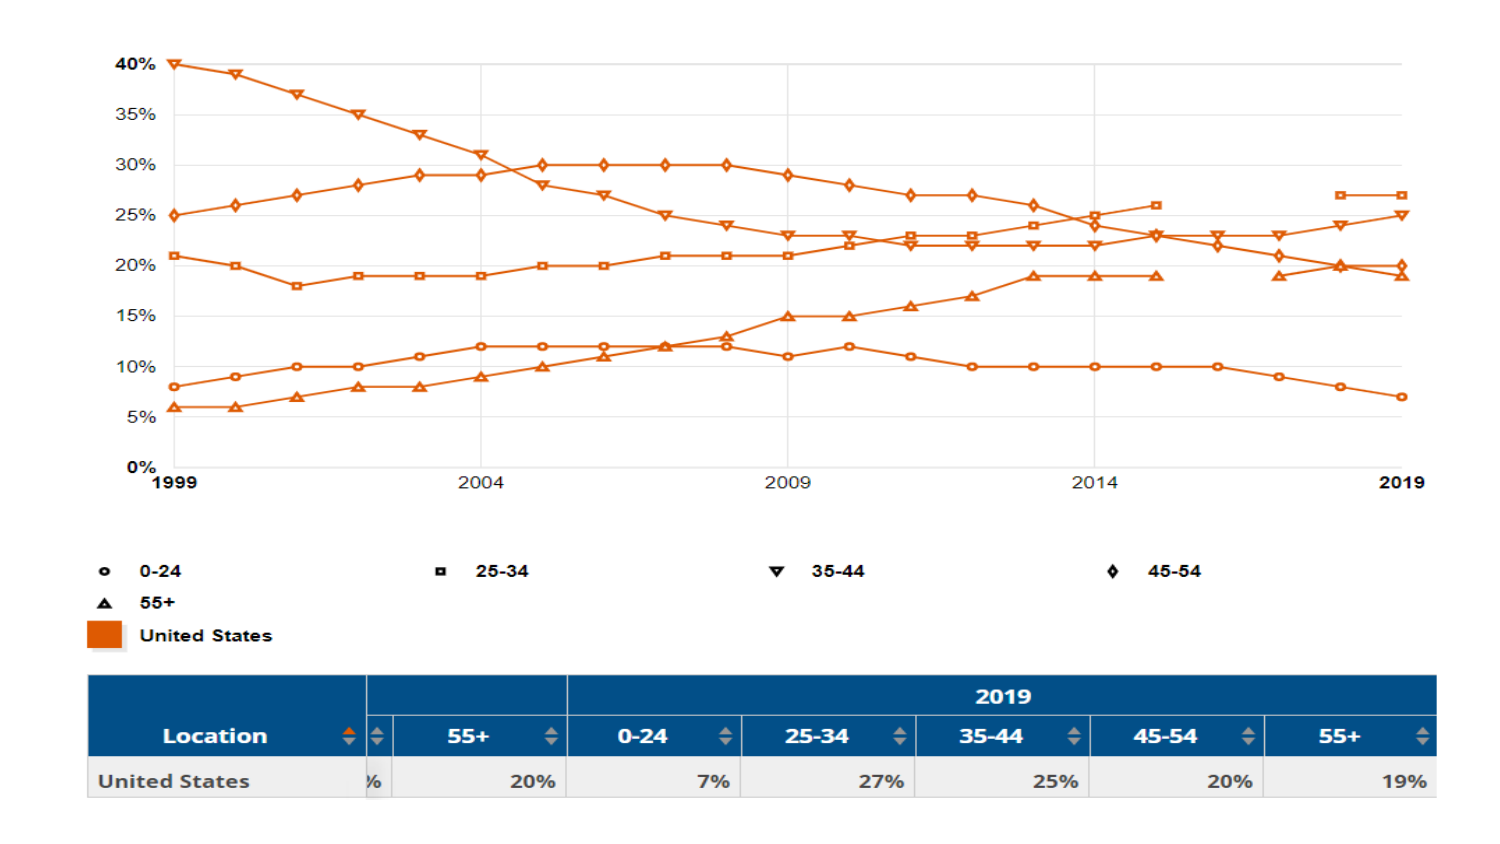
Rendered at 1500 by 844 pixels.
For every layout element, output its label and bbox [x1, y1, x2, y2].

list [57, 38, 1470, 800]
